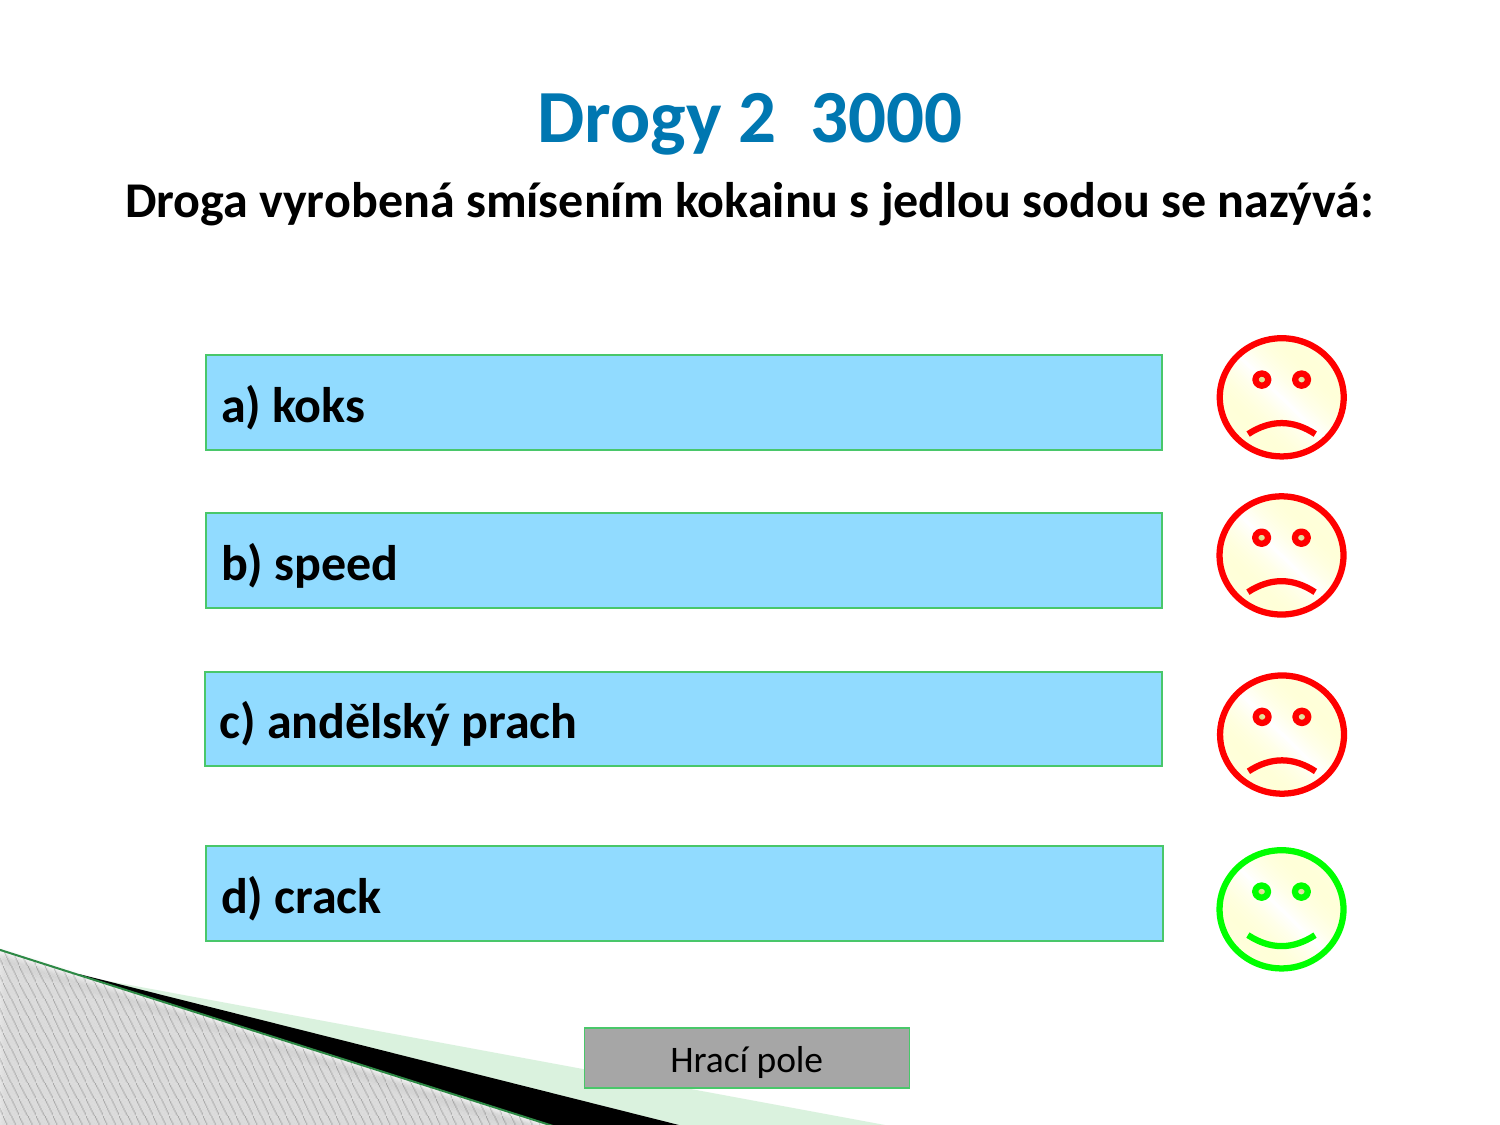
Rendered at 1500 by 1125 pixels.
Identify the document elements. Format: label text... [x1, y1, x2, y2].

text_box c) andělský prach [204, 671, 1162, 767]
text_box a) koks [206, 355, 1162, 450]
text_box d) crack [206, 846, 1164, 941]
text_box Hrací pole [584, 1027, 910, 1089]
text_box b) speed [206, 513, 1162, 608]
text_box [1219, 338, 1344, 457]
text_box [1219, 850, 1344, 969]
text_box [1220, 675, 1345, 794]
text_box [1219, 496, 1344, 615]
text_box Drogy 2 3000 Droga vyrobená smísením kokainu s jedlou sodou se nazývá: [59, 60, 1442, 173]
